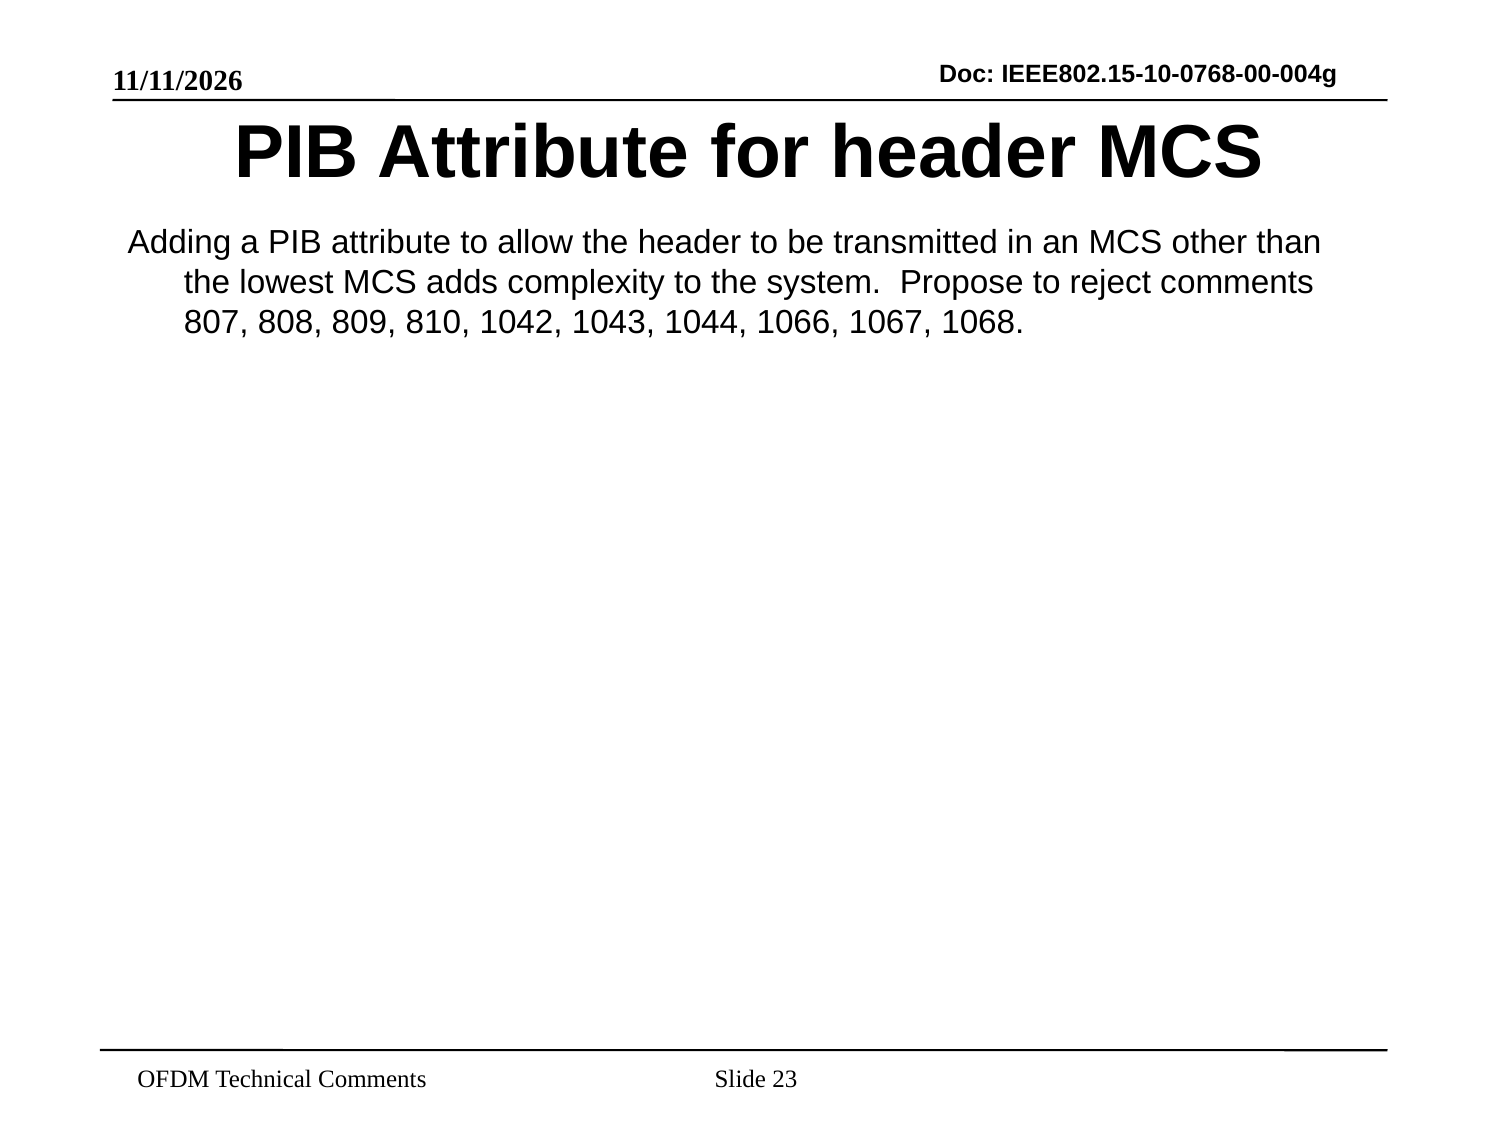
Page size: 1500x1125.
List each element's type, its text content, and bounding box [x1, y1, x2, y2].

text_box 15/09/2010 [112, 61, 375, 97]
list Adding a PIB attribute to allow the header to be transmitted in an MCS other than the lowest MCS adds complexity to the system. Propose to reject comments 807, 808, 809, 810, 1042, 1043, 1044, 1066, 1067, 1068. [112, 212, 1388, 925]
title PIB Attribute for header MCS [112, 49, 1388, 212]
text_box Slide 23 [712, 1062, 800, 1122]
